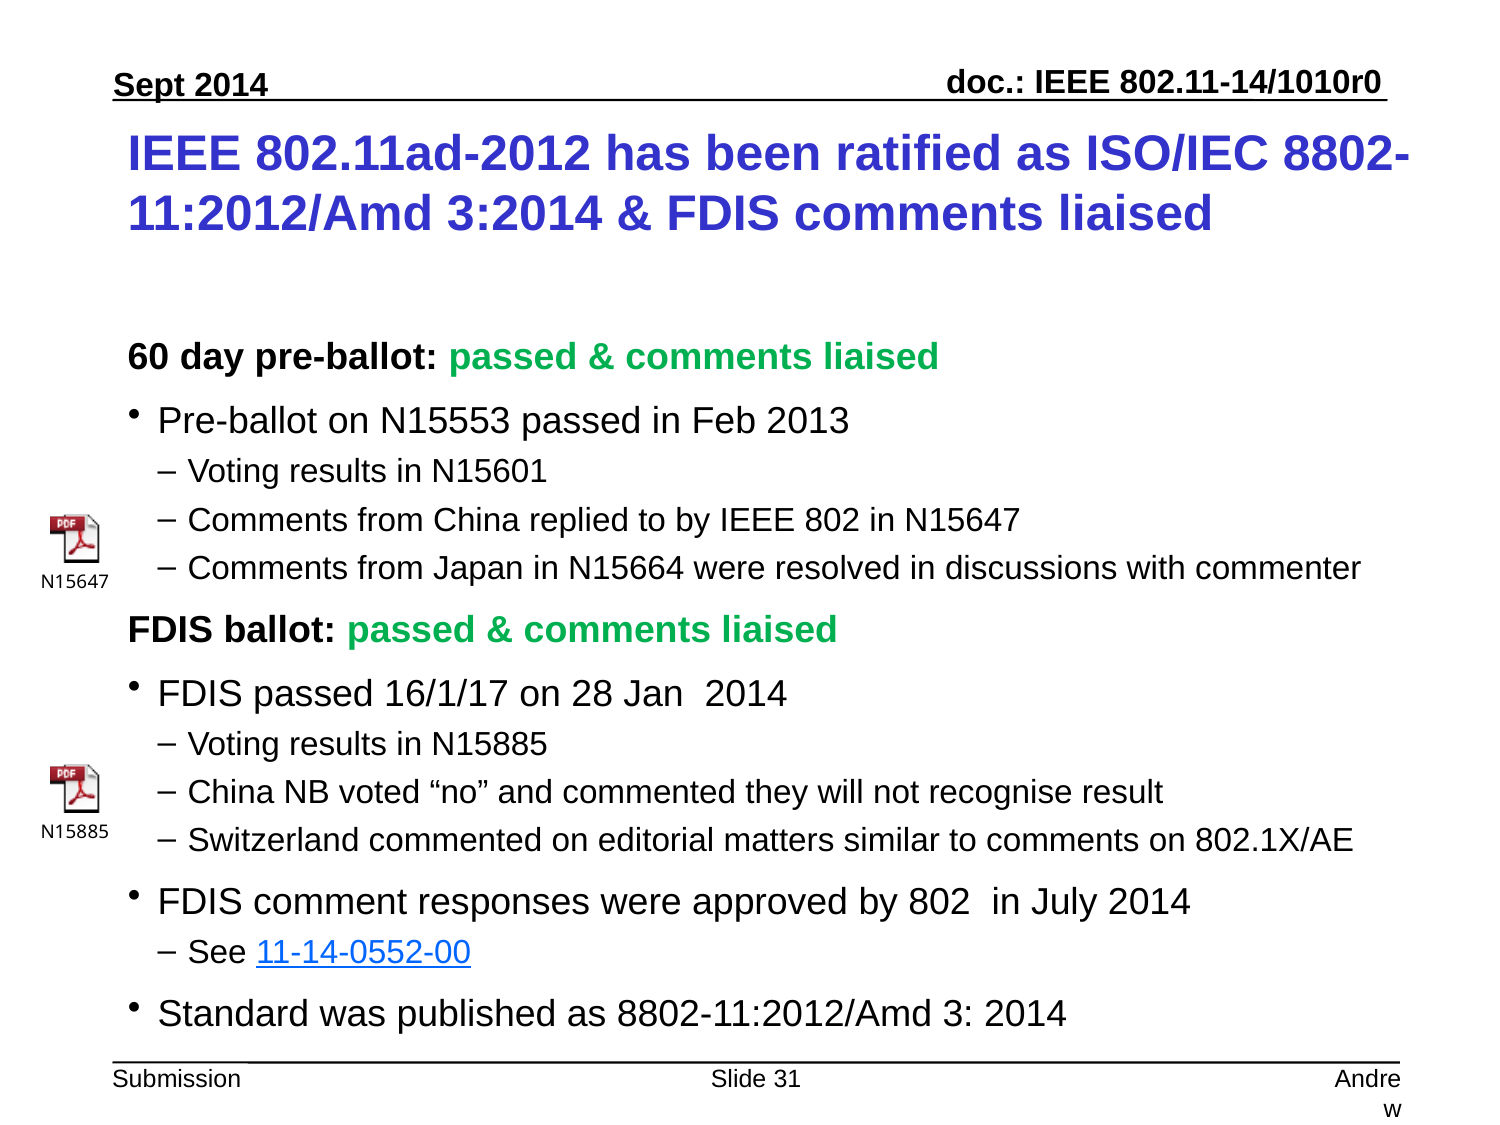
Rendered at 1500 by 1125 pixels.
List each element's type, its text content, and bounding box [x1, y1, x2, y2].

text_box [0, 512, 151, 640]
title IEEE 802.11ad-2012 has been ratified as ISO/IEC 8802-11:2012/Amd 3:2014 & FDIS comments liaised [112, 112, 1500, 288]
list 60 day pre-ballot: passed & comments liaised Pre-ballot on N15553 passed in Feb 2013 Voting results in N15601 Comments from China replied to by IEEE 802 in N15647 Comments from Japan in N15664 were resolved in discussions with commenter FDIS ballot: passed & comments liaised FDIS passed 16/1/17 on 28 Jan 2014 Voting results in N15885 China NB voted “no” and commented they will not recognise result Switzerland commented on editorial matters similar to comments on 802.1X/AE FDIS comment responses were approved by 802 in July 2014 See 11-14-0552-00 Standard was published as 8802-11:2012/Amd 3: 2014 [112, 324, 1388, 1000]
footer Andrew Myles, Cisco [1320, 1061, 1402, 1093]
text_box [0, 762, 151, 890]
slide_number Slide 31 [709, 1061, 803, 1093]
